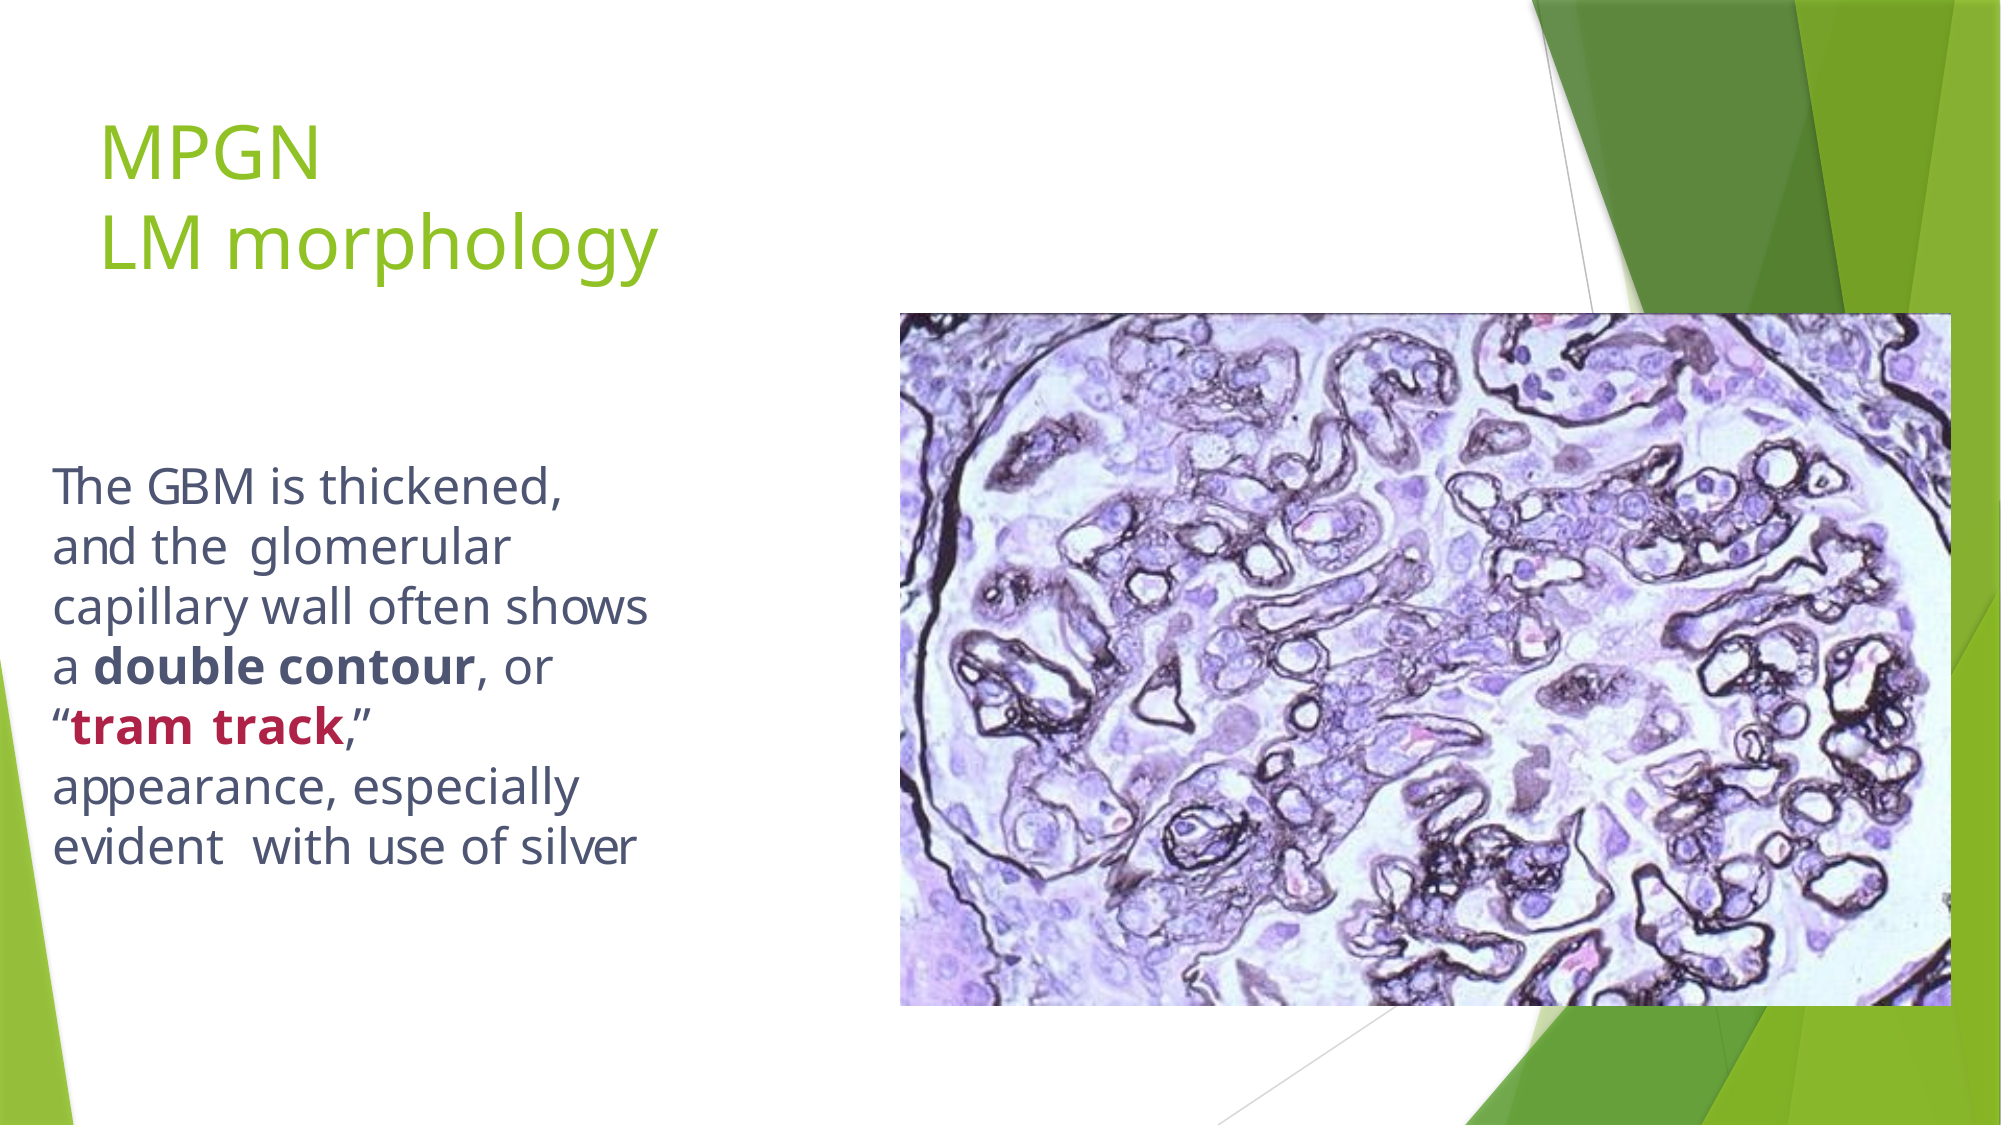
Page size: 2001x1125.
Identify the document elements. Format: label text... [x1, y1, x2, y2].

text_box The GBM is thickened, and the glomerular capillary wall often shows a double contour, or “tram track,” appearance, especially evident with use of silver [49, 452, 804, 875]
picture [900, 312, 1952, 1006]
title MPGN LM morphology [83, 96, 1494, 314]
